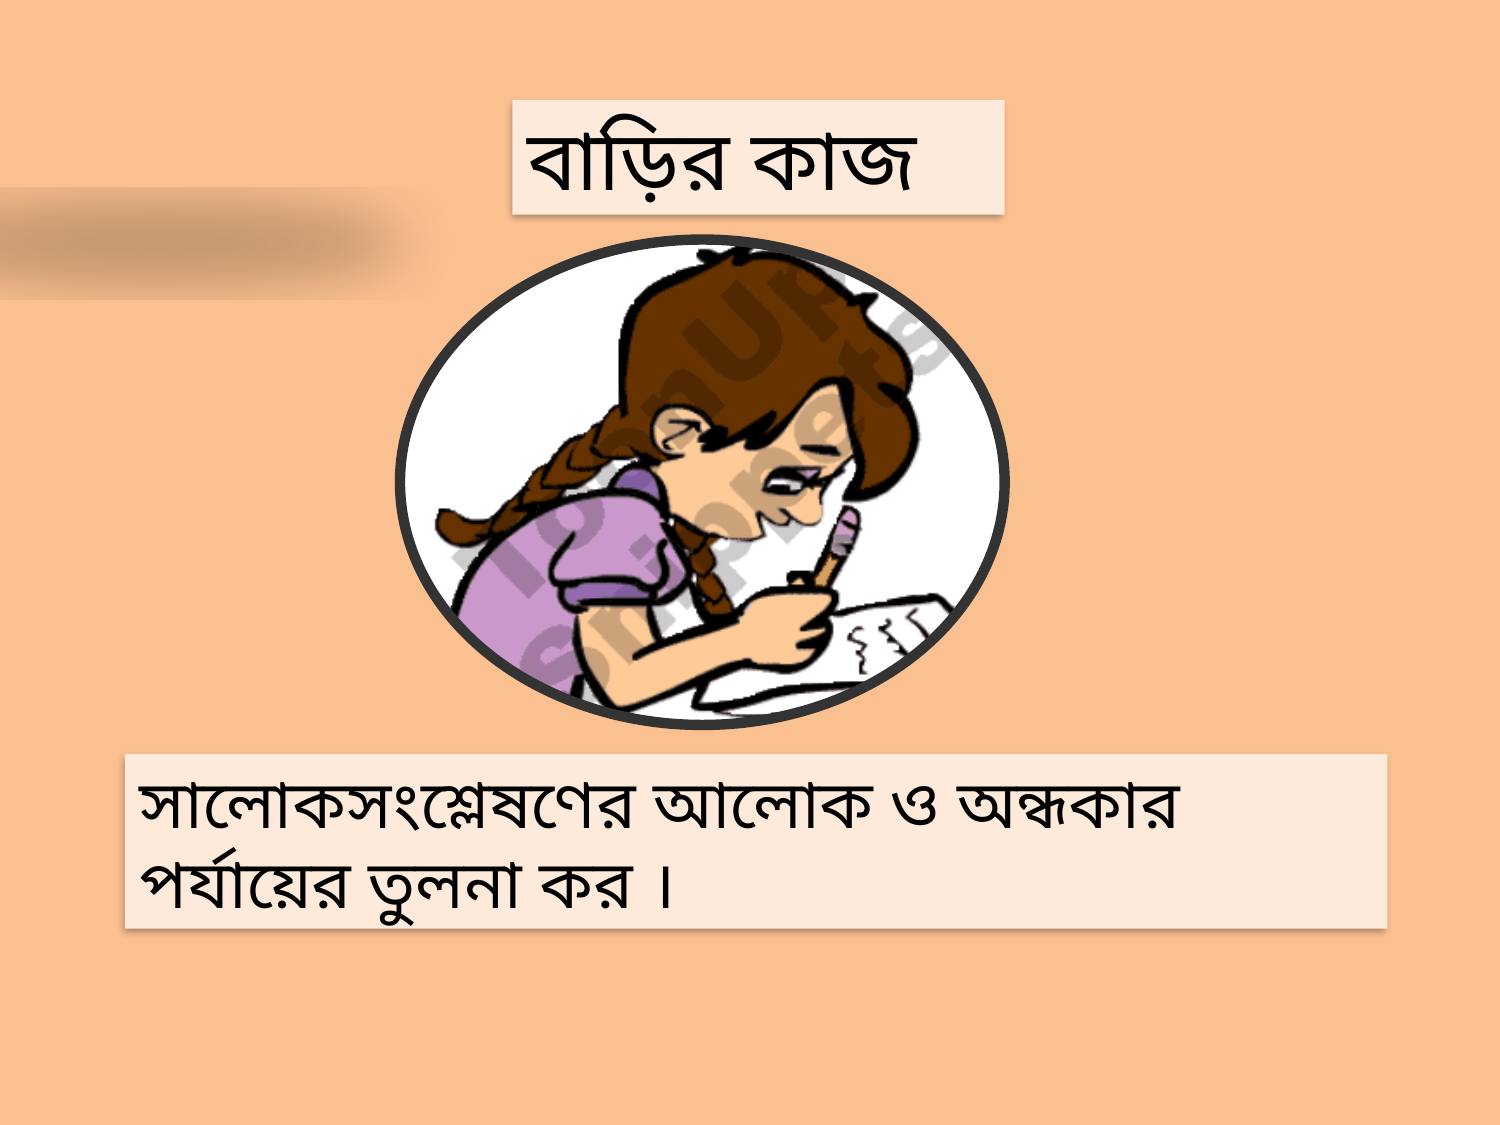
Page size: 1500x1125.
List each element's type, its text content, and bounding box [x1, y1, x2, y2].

picture [399, 239, 1005, 726]
text_box সালোকসংশ্লেষণের আলোক ও অন্ধকার পর্যায়ের তুলনা কর । [124, 754, 1388, 929]
text_box বাড়ির কাজ [512, 99, 1005, 215]
